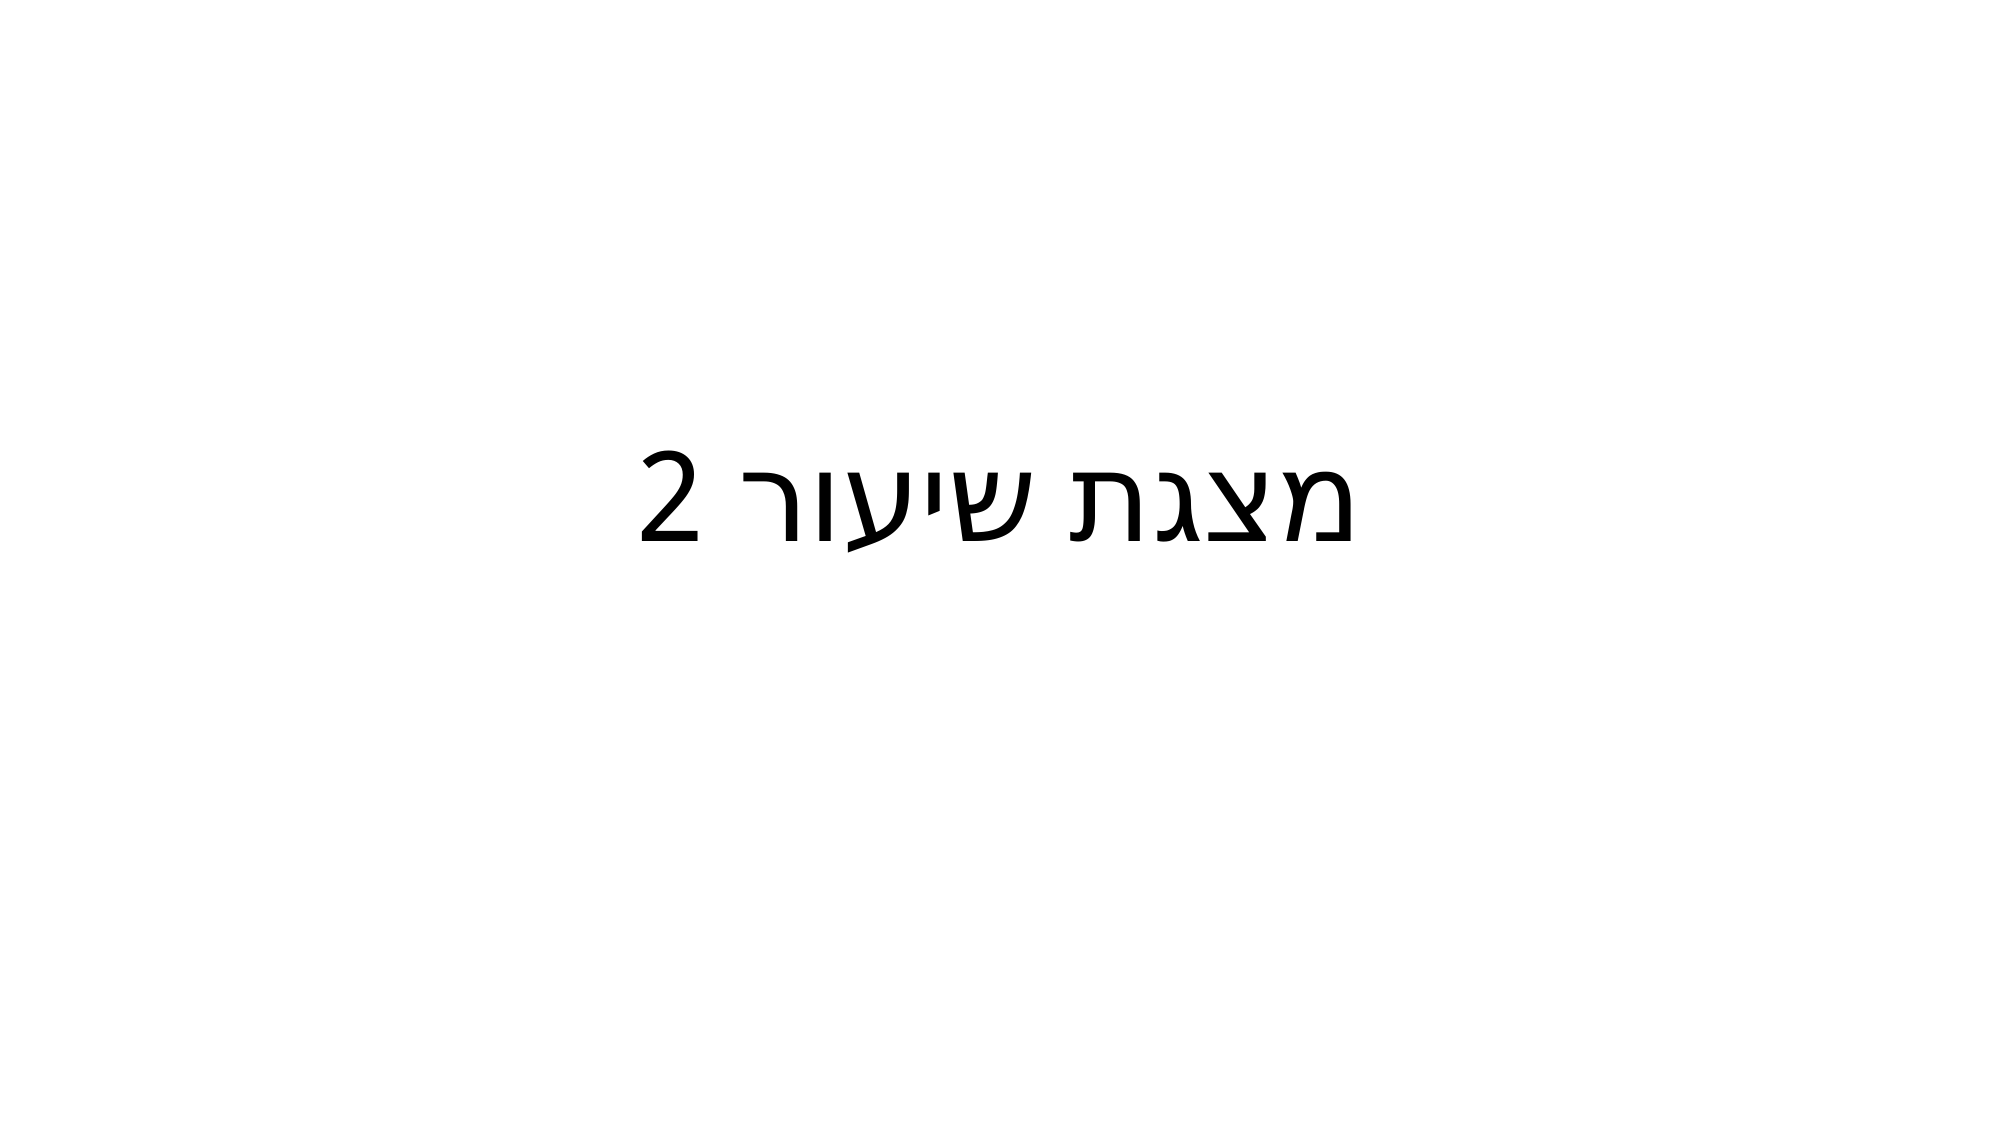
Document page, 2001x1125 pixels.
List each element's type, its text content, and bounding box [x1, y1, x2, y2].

title מצגת שיעור 2 [249, 184, 1750, 576]
